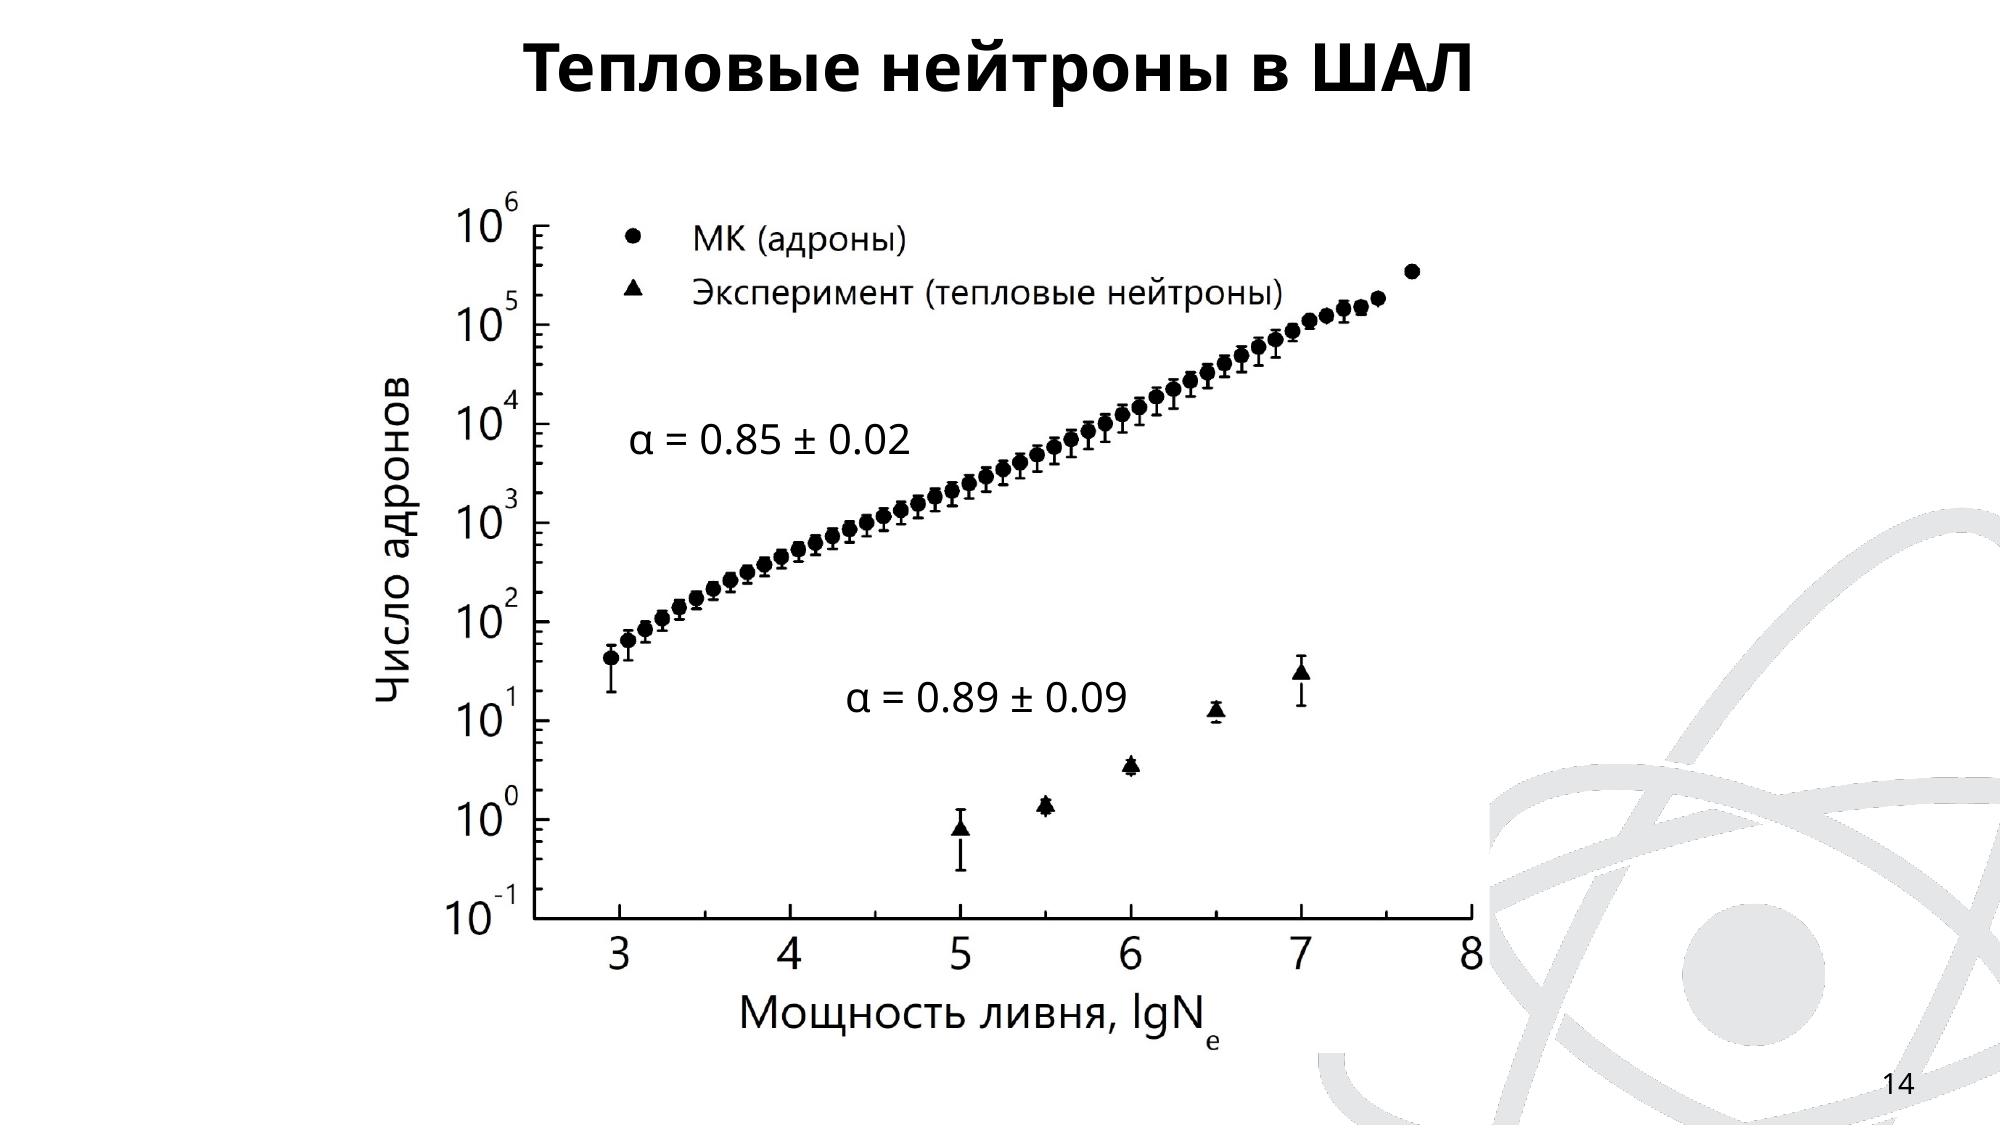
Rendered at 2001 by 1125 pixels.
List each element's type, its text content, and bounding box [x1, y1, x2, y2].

picture [363, 184, 2000, 1125]
text_box 14 [1592, 1052, 1930, 1113]
text_box Тепловые нейтроны в ШАЛ [39, 17, 1961, 113]
